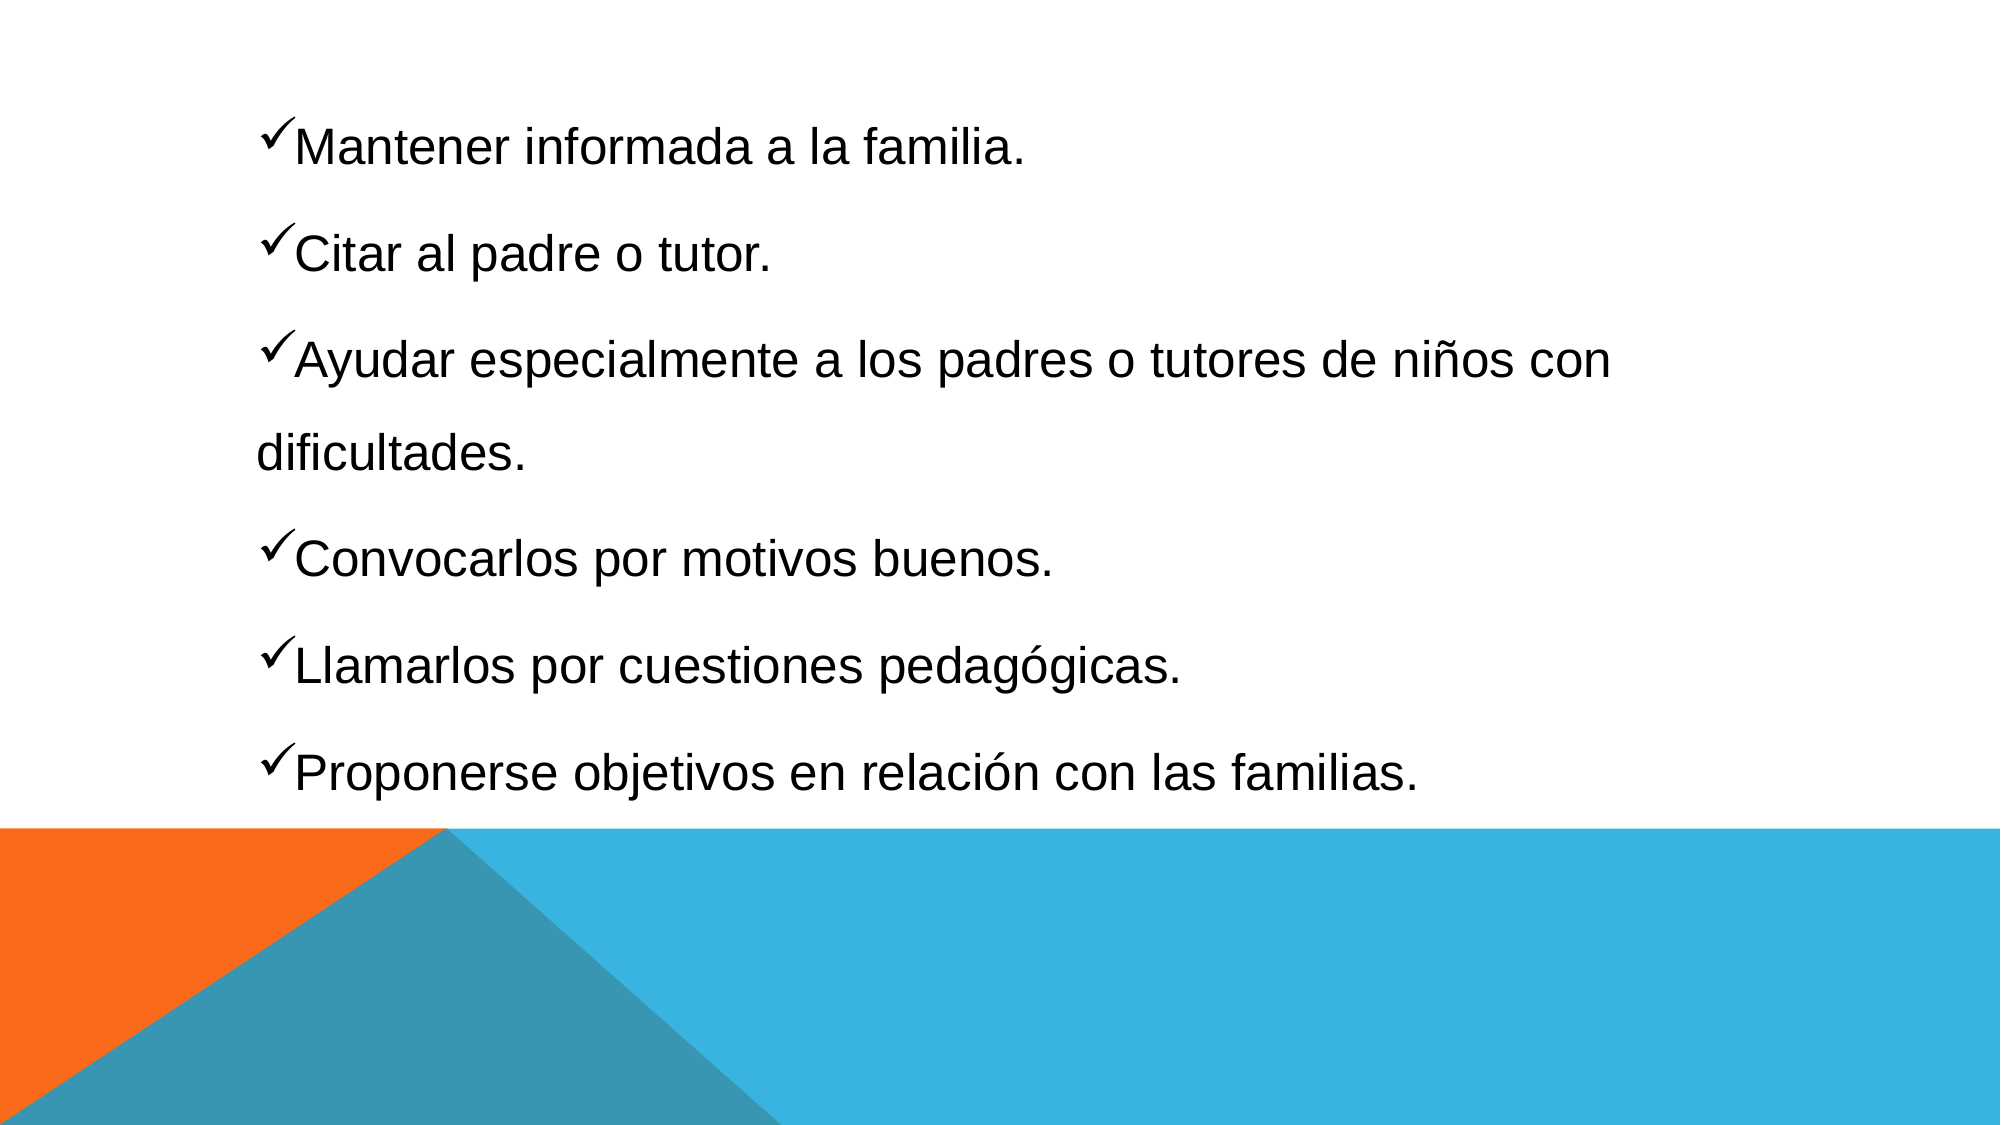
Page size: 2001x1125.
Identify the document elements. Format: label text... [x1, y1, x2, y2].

list Mantener informada a la familia. Citar al padre o tutor. Ayudar especialmente a los padres o tutores de niños con dificultades. Convocarlos por motivos buenos. Llamarlos por cuestiones pedagógicas. Proponerse objetivos en relación con las familias. [170, 75, 1816, 813]
